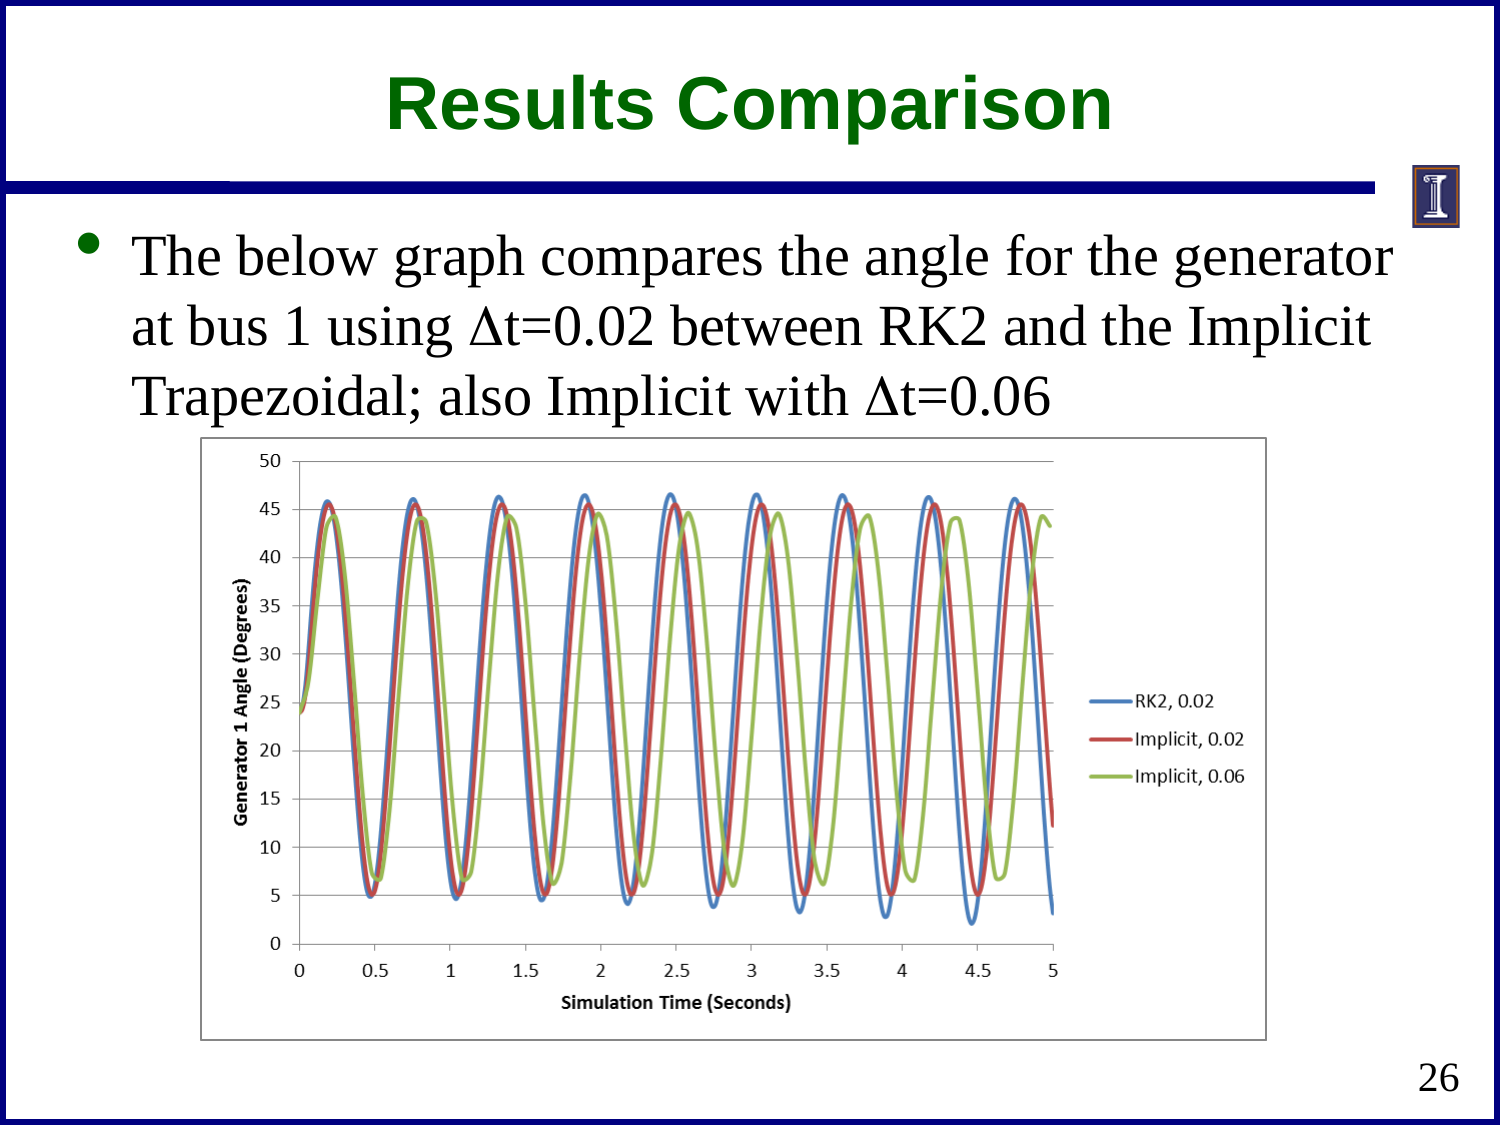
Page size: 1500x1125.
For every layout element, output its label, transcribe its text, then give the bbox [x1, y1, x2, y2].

picture [1412, 165, 1460, 228]
list The below graph compares the angle for the generator at bus 1 using Dt=0.02 between RK2 and the Implicit Trapezoidal; also Implicit with Dt=0.06 [60, 210, 1438, 438]
title Results Comparison [112, 37, 1388, 163]
picture [199, 437, 1267, 1041]
slide_number 26 [1162, 1037, 1476, 1113]
